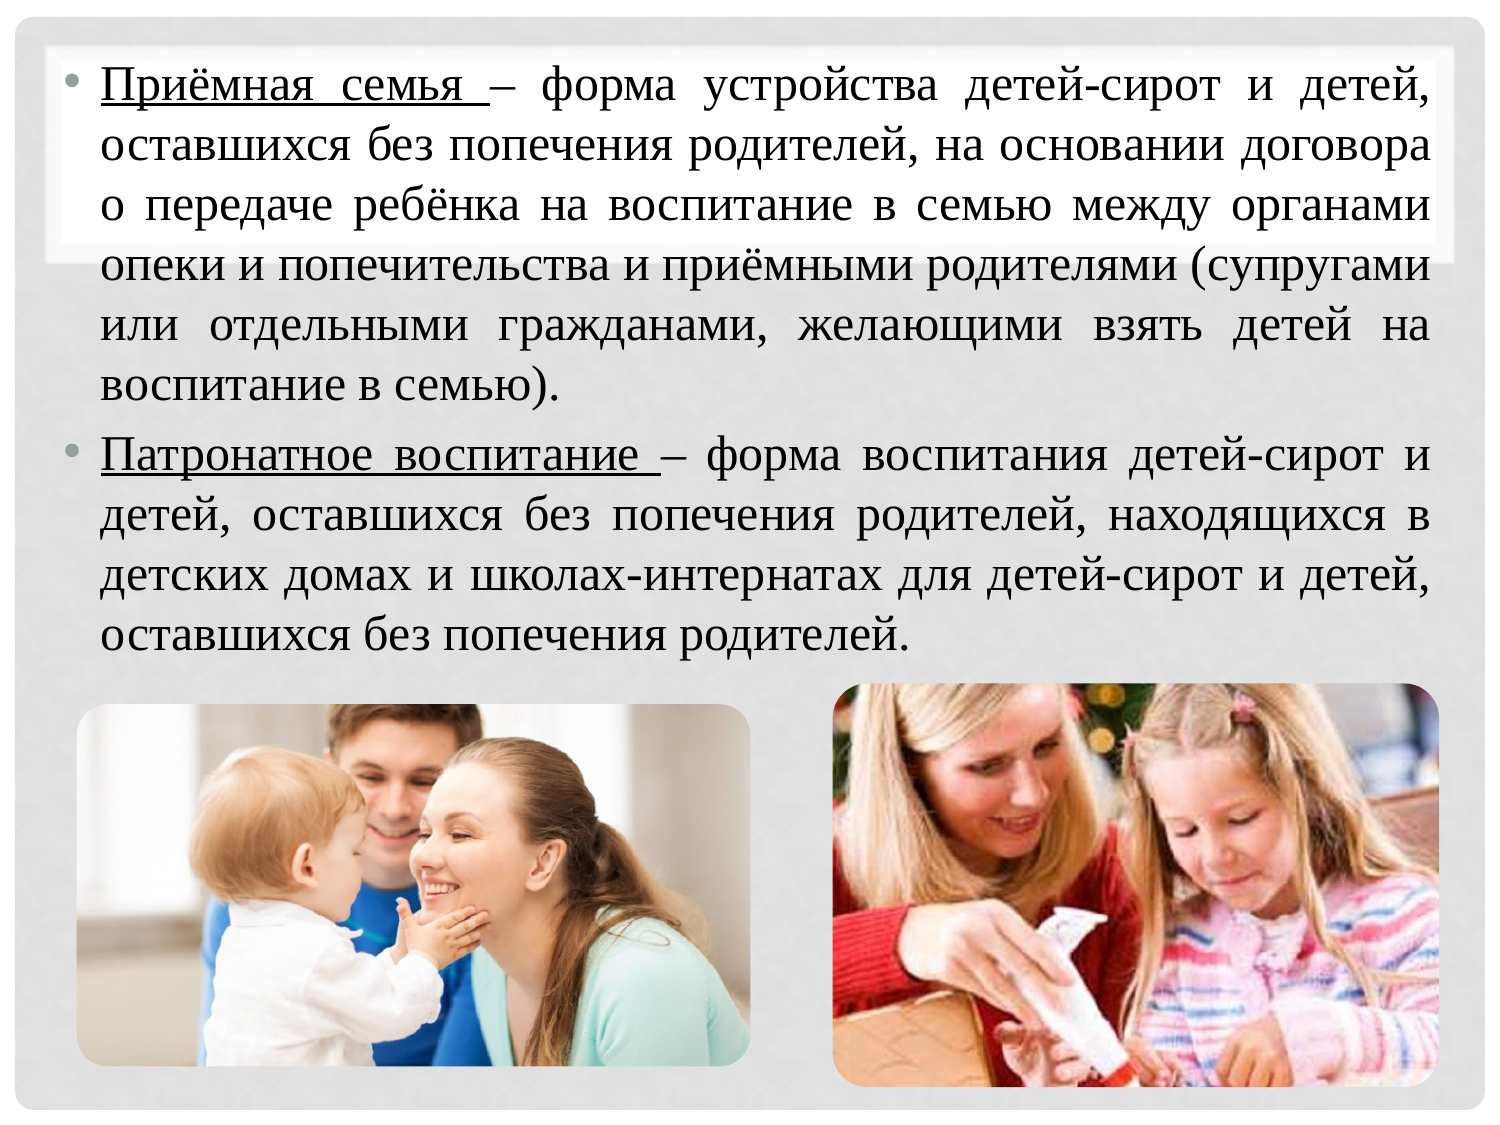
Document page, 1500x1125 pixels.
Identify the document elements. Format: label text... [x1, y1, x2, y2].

picture [76, 703, 751, 1067]
list Приёмная семья – форма устройства детей-сирот и детей, оставшихся без попечения родителей, на основании договора о передаче ребёнка на воспитание в семью между органами опеки и попечительства и приёмными родителями (супругами или отдельными гражданами, желающими взять детей на воспитание в семью). Патронатное воспитание – форма воспитания детей-сирот и детей, оставшихся без попечения родителей, находящихся в детских домах и школах-интернатах для детей-сирот и детей, оставшихся без попечения родителей. [29, 42, 1447, 761]
picture [832, 683, 1440, 1088]
